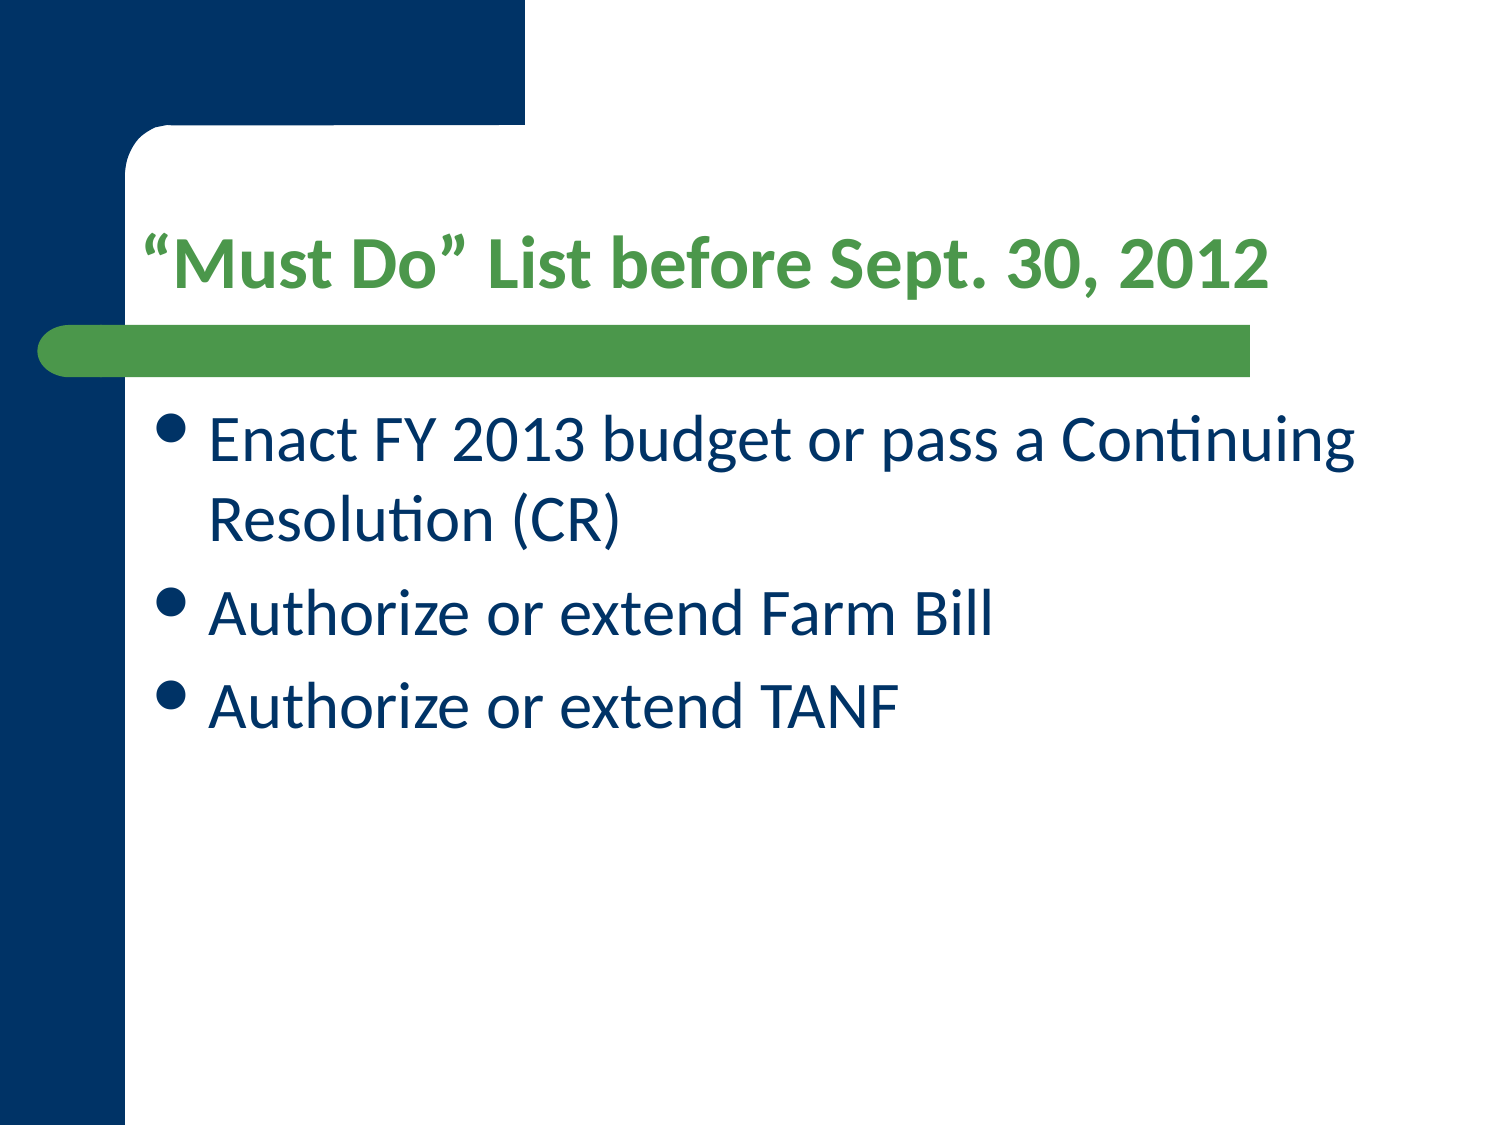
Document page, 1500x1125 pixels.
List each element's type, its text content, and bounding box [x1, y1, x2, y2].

list Enact FY 2013 budget or pass a Continuing Resolution (CR) Authorize or extend Farm Bill Authorize or extend TANF [137, 387, 1400, 999]
title “Must Do” List before Sept. 30, 2012 [125, 125, 1425, 313]
